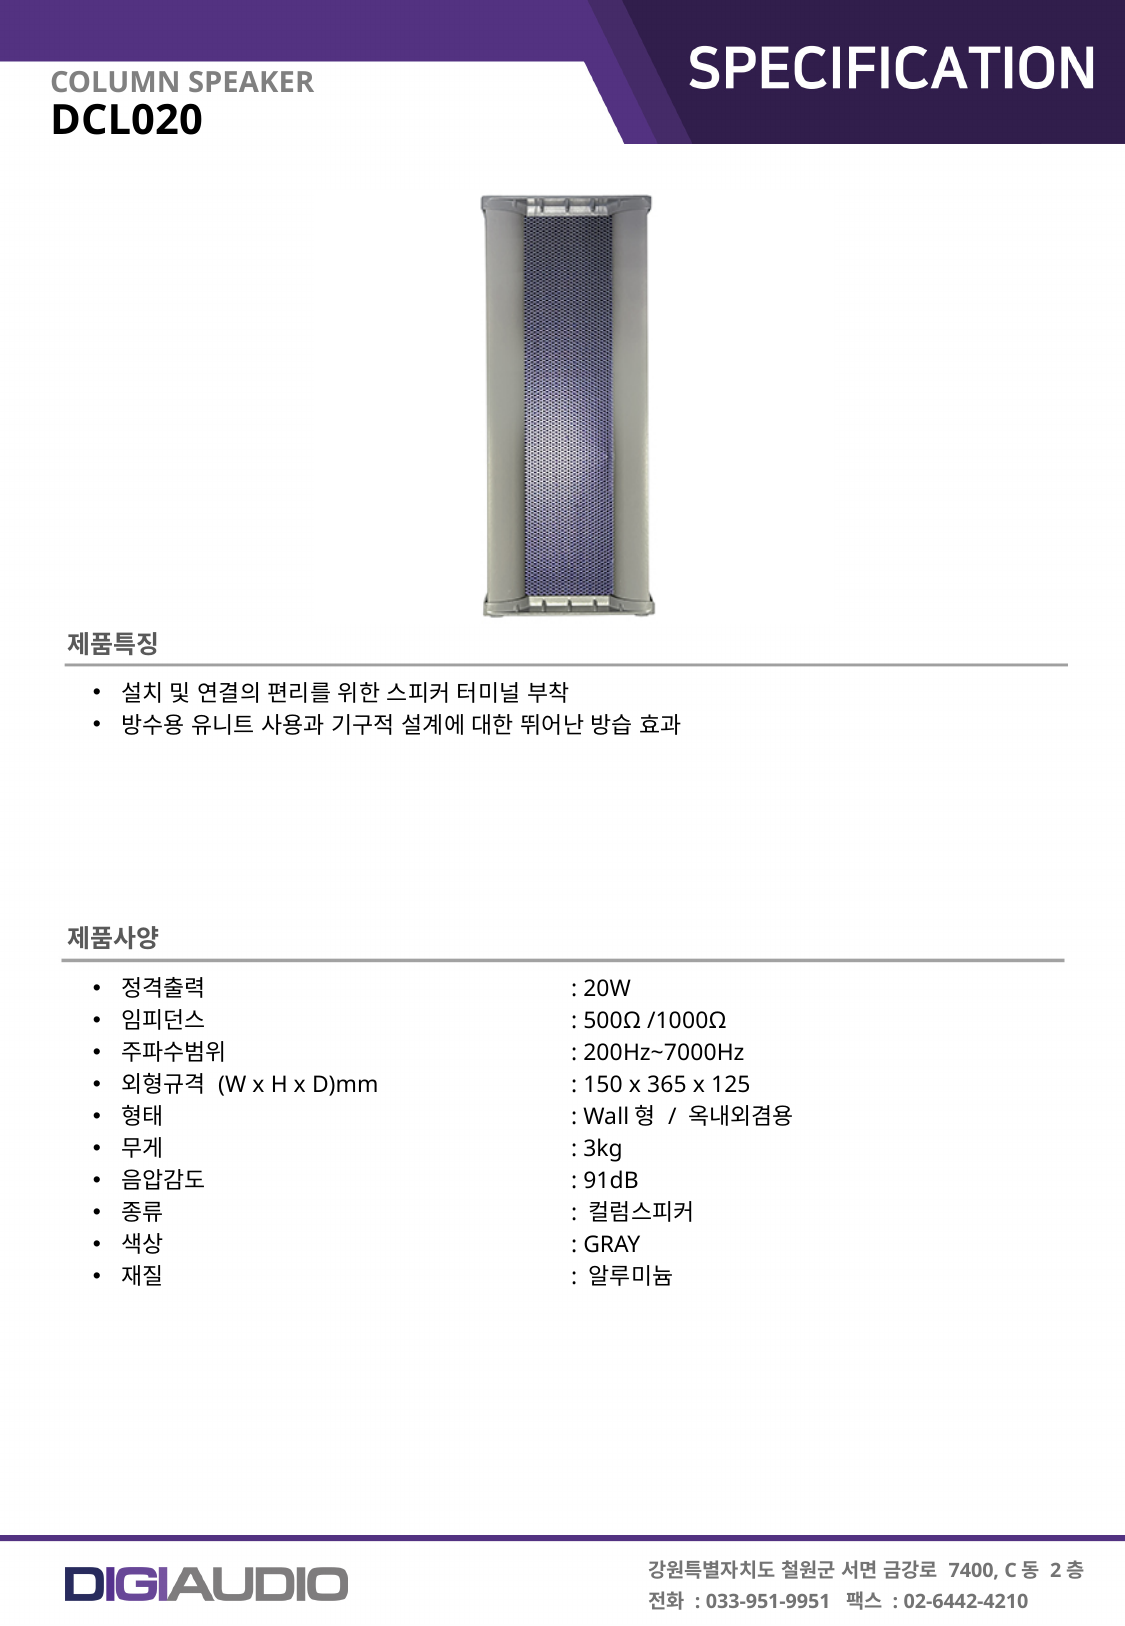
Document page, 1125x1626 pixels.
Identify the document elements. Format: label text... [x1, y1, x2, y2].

list 설치 및 연결의 편리를 위한 스피커 터미널 부착 방수용 유니트 사용과 기구적 설계에 대한 뛰어난 방습 효과 [78, 670, 1071, 907]
list COLUMN SPEAKER [35, 57, 385, 105]
list 정격출력 : 20W 임피던스 : 500Ω /1000Ω 주파수범위 : 200Hz~7000Hz 외형규격 (W x H x D)mm : 150 x 365 x 125 형태 : Wall형 / 옥내외겸용 무게 : 3kg 음압감도 : 91dB 종류 : 컬럼스피커 색상 : GRAY 재질 : 알루미늄 [78, 966, 1071, 1536]
list DCL020 [35, 76, 457, 159]
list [313, 189, 835, 624]
picture [0, 0, 1125, 1625]
